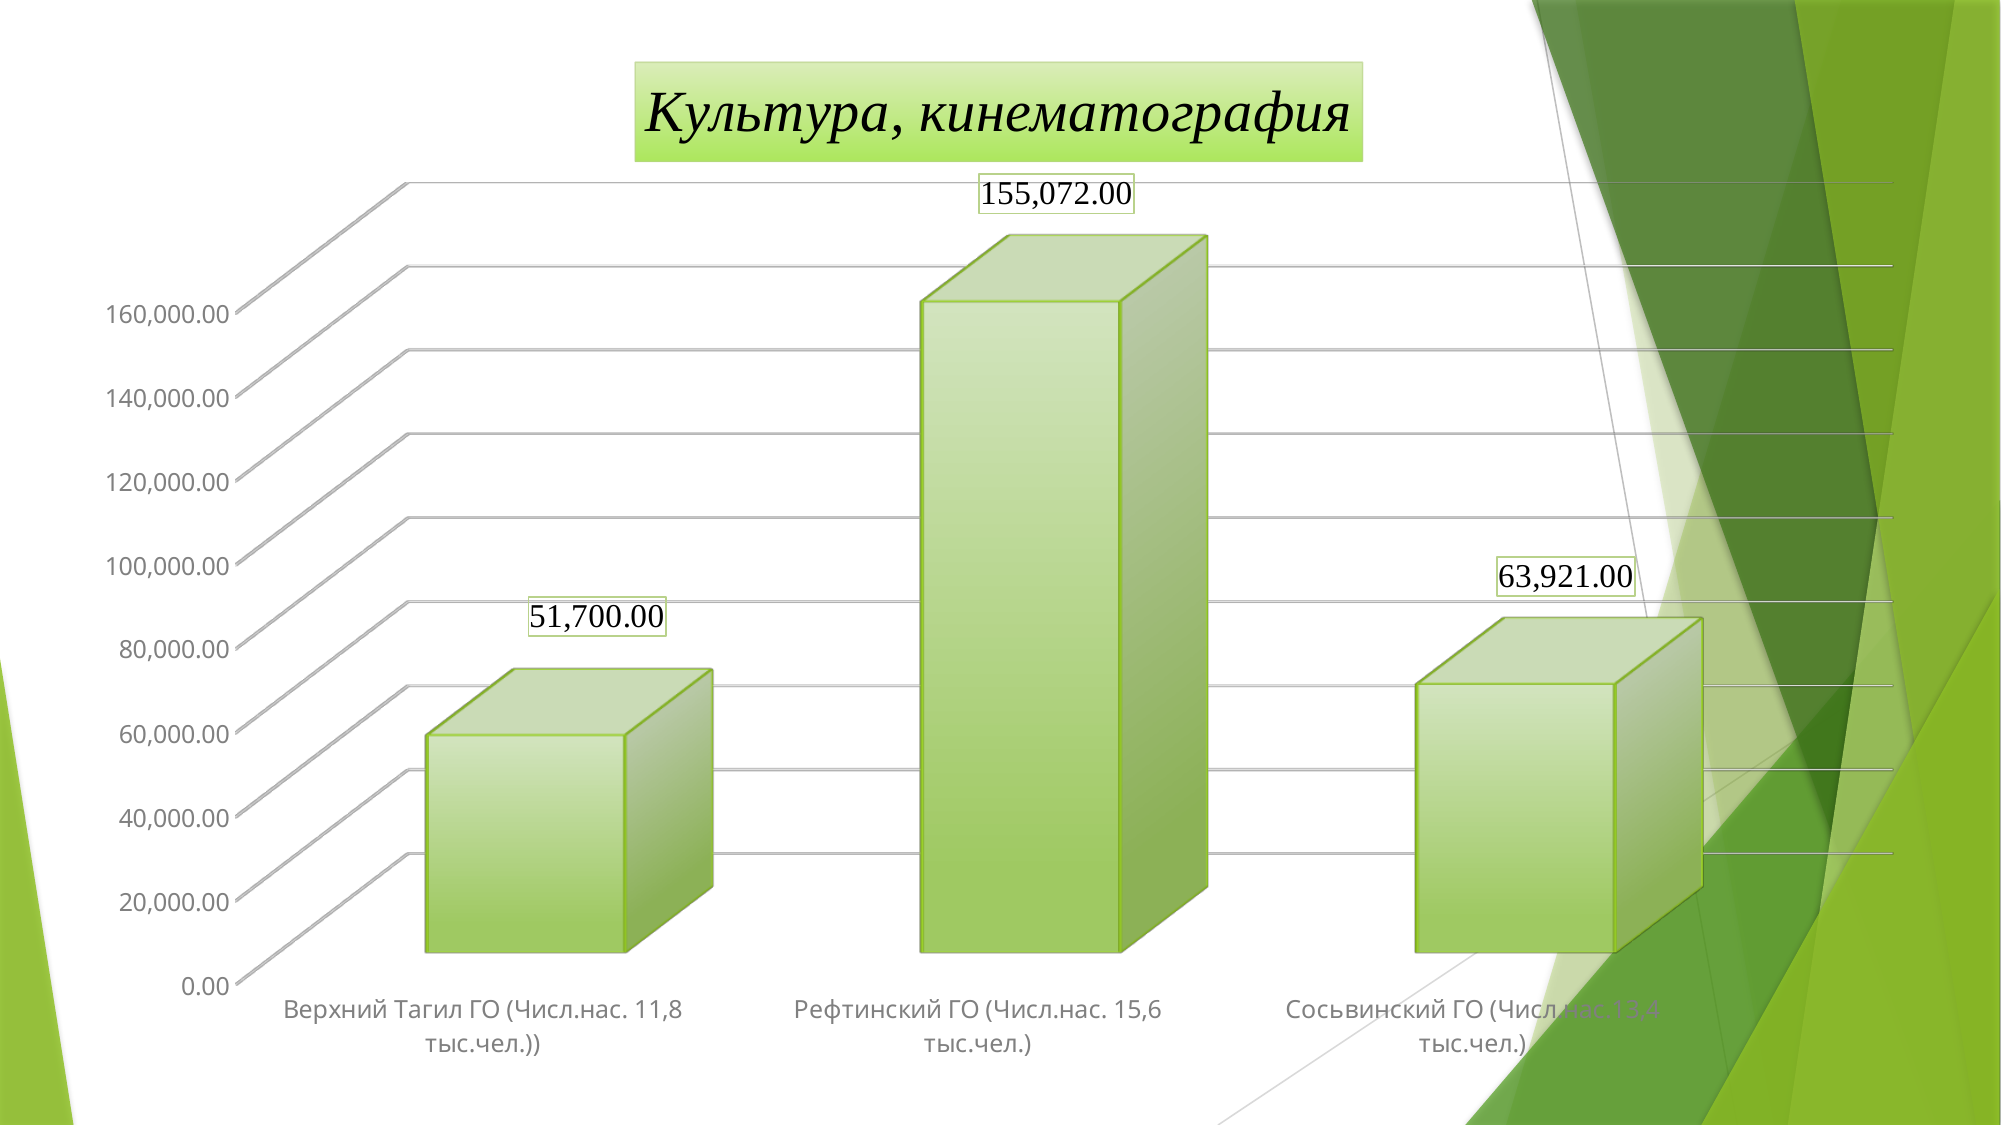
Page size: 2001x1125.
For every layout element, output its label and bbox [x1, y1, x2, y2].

chart [53, 32, 1945, 1082]
